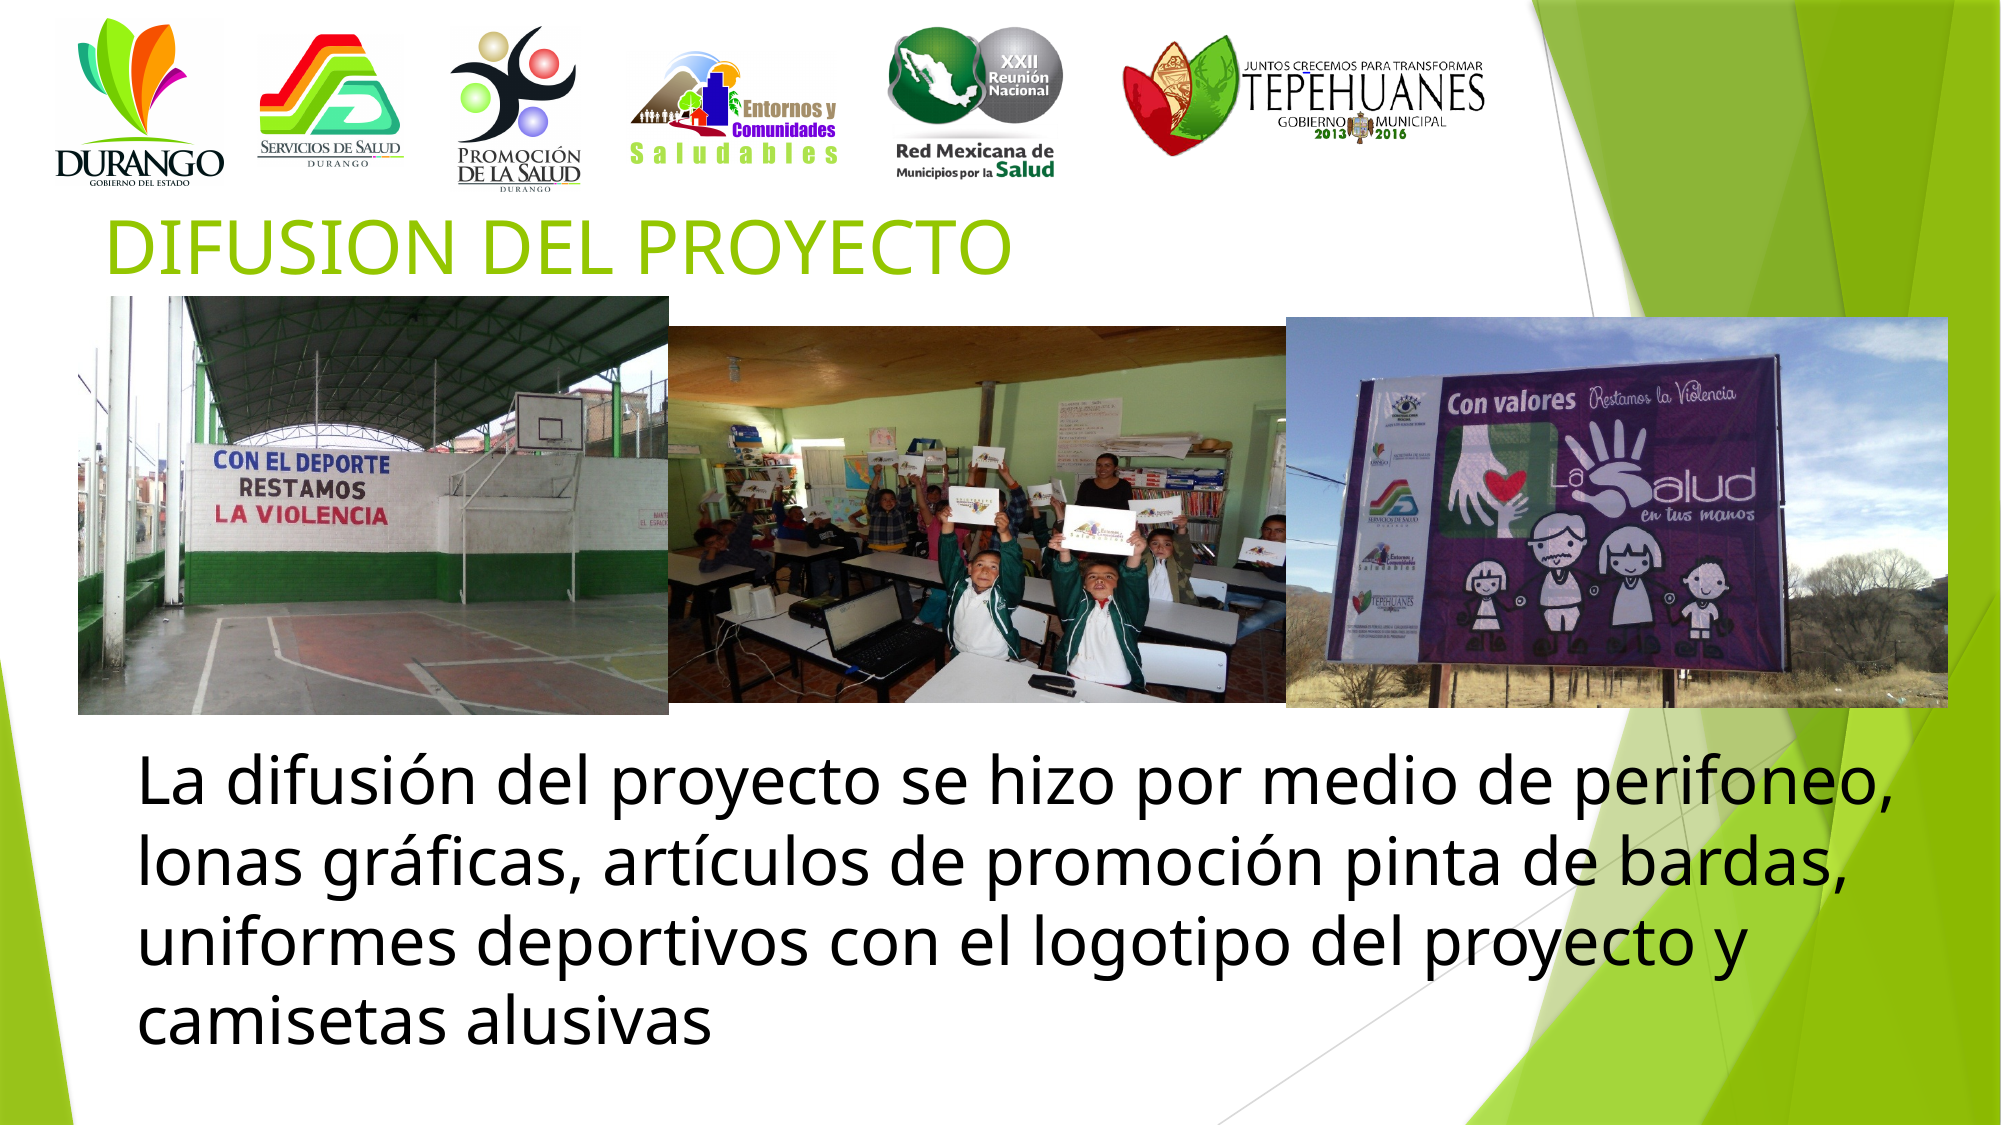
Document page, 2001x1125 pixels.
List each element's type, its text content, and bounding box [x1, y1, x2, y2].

picture [54, 18, 224, 186]
title DIFUSION DEL PROYECTO [88, 191, 1500, 325]
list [78, 296, 670, 716]
picture [449, 25, 582, 192]
picture [256, 34, 405, 168]
picture [1116, 26, 1495, 165]
picture [626, 50, 837, 165]
text_box La difusión del proyecto se hizo por medio de perifoneo, lonas gráficas, artículos de promoción pinta de bardas, uniformes deportivos con el logotipo del proyecto y camisetas alusivas [121, 731, 1972, 1066]
picture [668, 316, 1948, 708]
picture [879, 19, 1069, 184]
